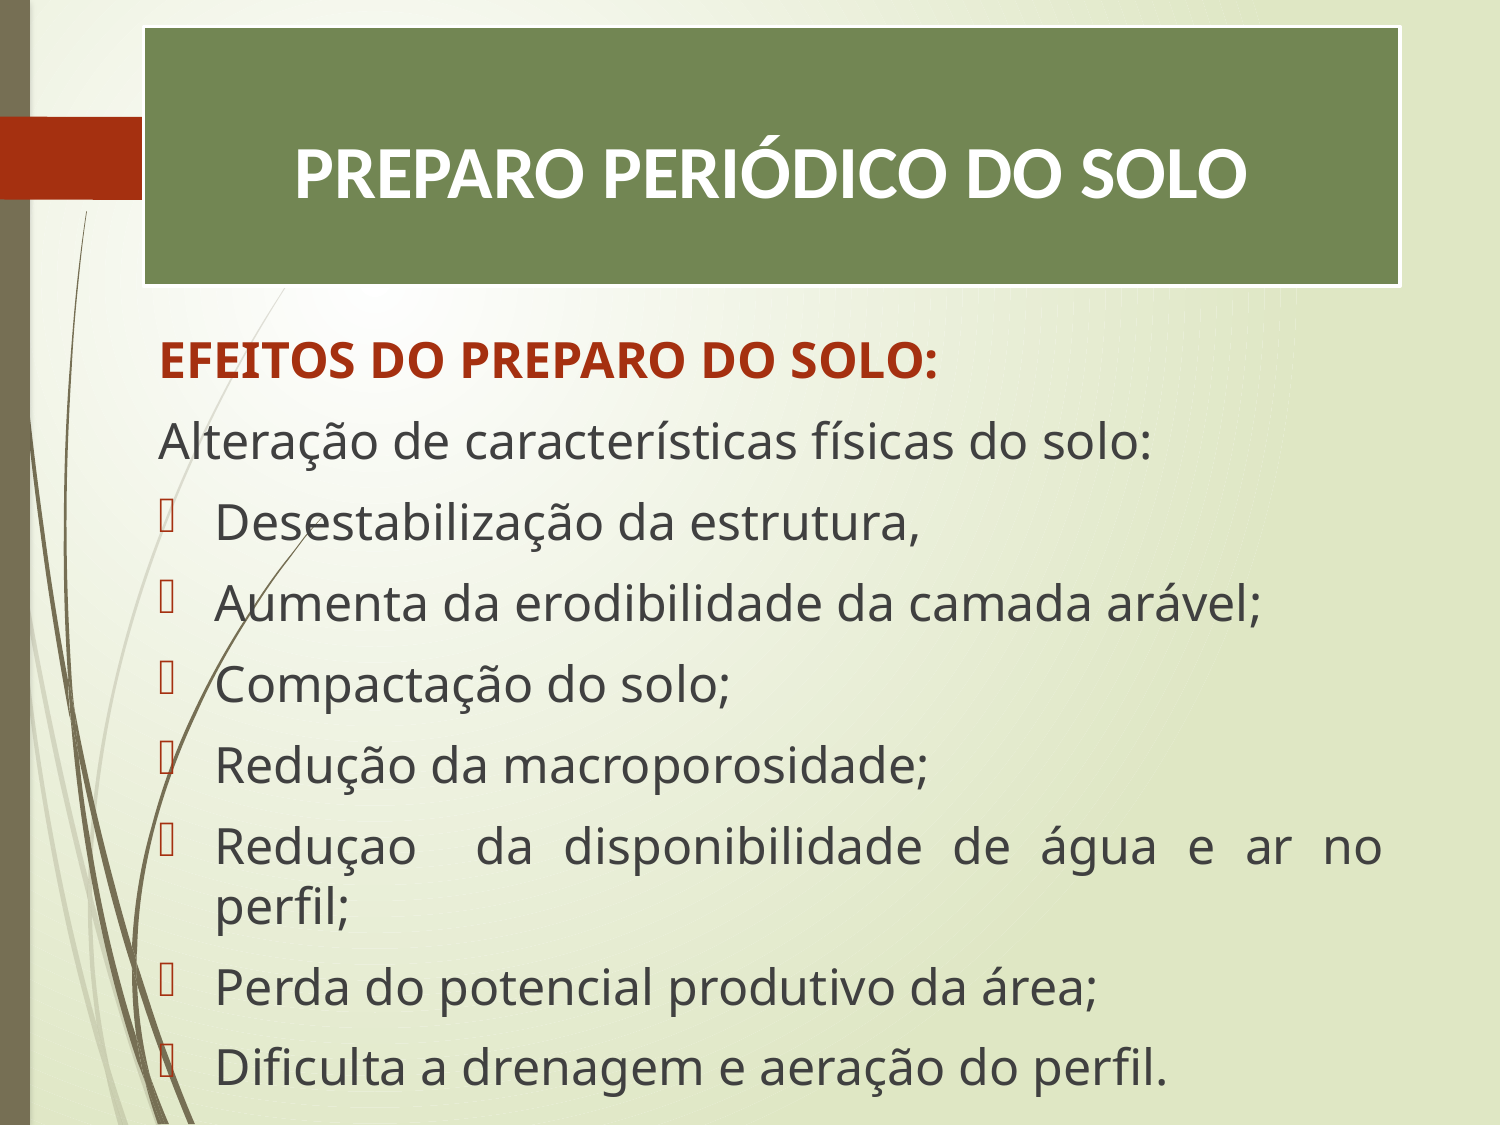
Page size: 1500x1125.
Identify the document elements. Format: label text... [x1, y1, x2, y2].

title PREPARO PERIÓDICO DO SOLO [142, 25, 1402, 288]
list EFEITOS DO PREPARO DO SOLO: Alteração de características físicas do solo: Desestabilização da estrutura, Aumenta da erodibilidade da camada arável; Compactação do solo; Redução da macroporosidade; Reduçao da disponibilidade de água e ar no perfil; Perda do potencial produtivo da área; Dificulta a drenagem e aeração do perfil. [143, 321, 1400, 1053]
